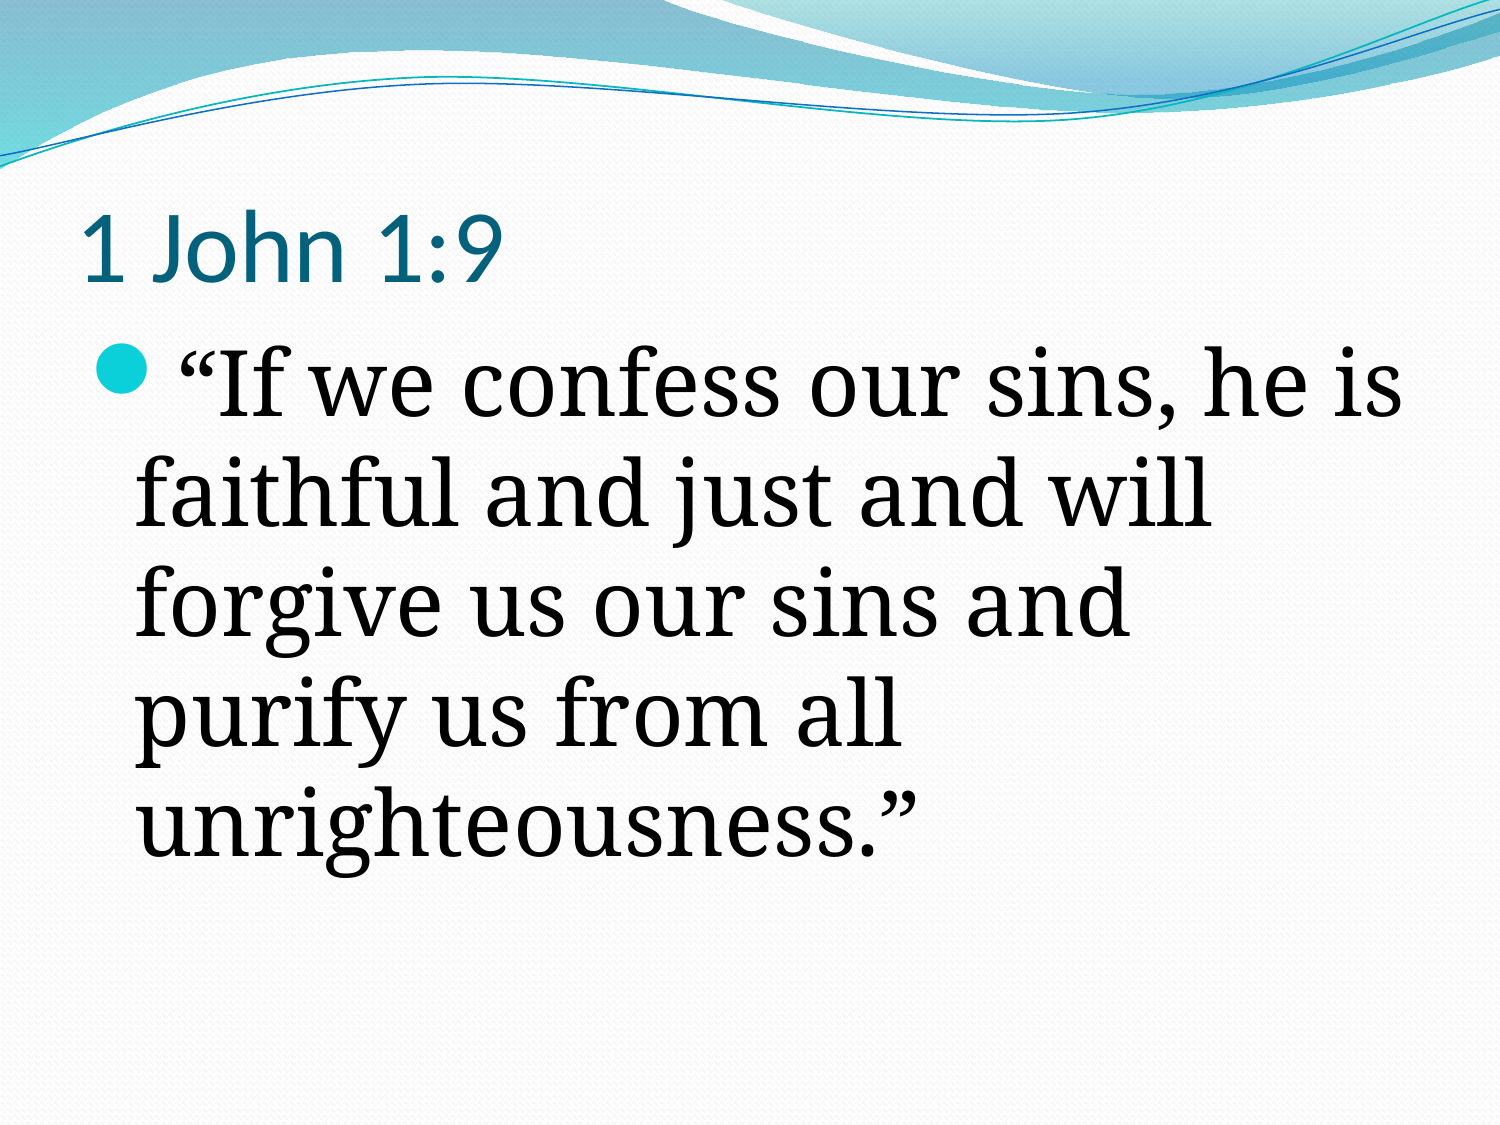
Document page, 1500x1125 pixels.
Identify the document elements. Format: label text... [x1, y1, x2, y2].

list “If we confess our sins, he is faithful and just and will forgive us our sins and purify us from all unrighteousness.” [75, 317, 1425, 1038]
title 1 John 1:9 [75, 115, 1425, 303]
